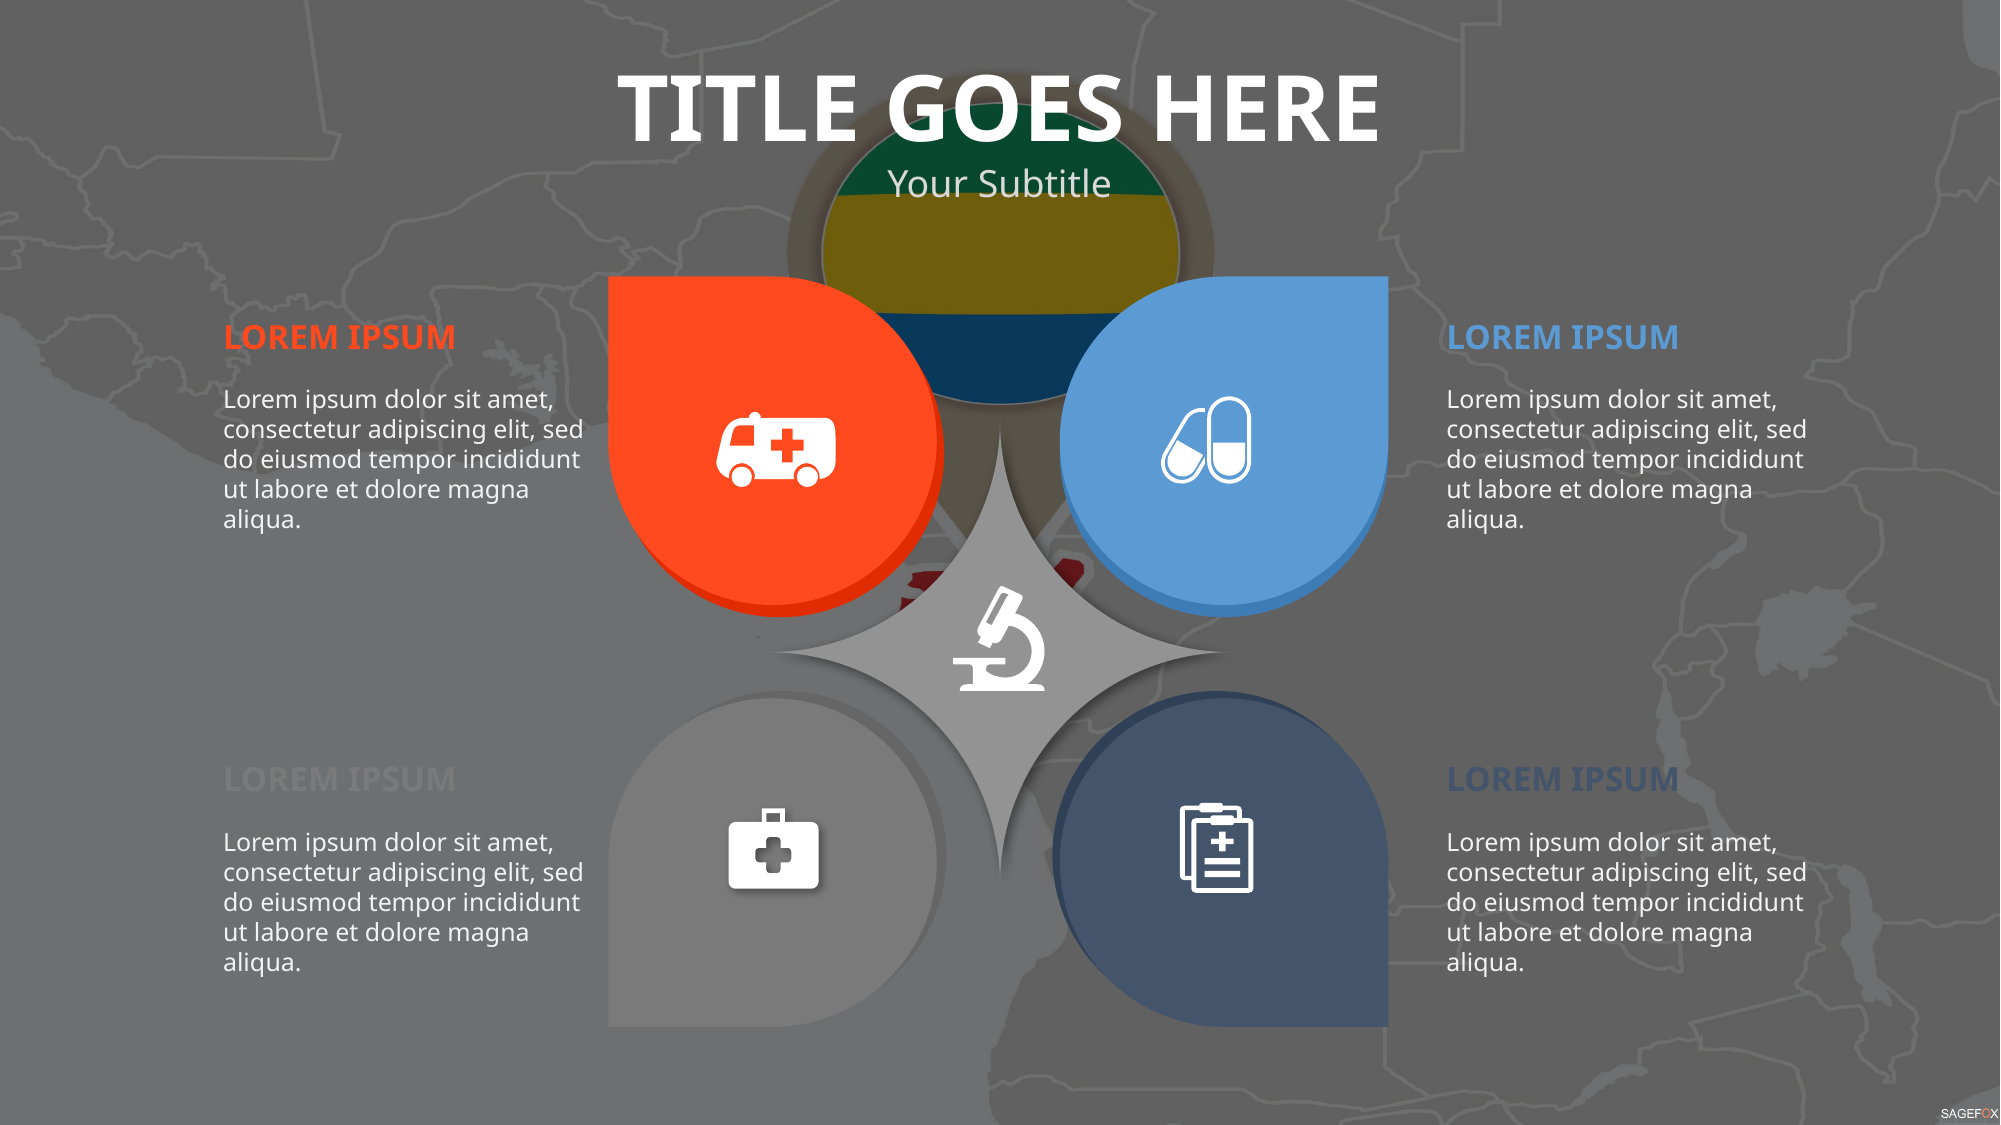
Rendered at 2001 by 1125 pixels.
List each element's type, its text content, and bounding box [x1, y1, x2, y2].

text_box [767, 419, 1233, 885]
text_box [1158, 396, 1252, 487]
text_box LOREM IPSUM Lorem ipsum dolor sit amet, consectetur adipiscing elit, sed do eiusmod tempor incididunt ut labore et dolore magna aliqua. [208, 750, 608, 984]
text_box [1059, 276, 1389, 618]
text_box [716, 411, 836, 487]
text_box TITLE GOES HERE Your Subtitle [548, 42, 1452, 212]
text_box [1179, 802, 1254, 893]
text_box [608, 276, 945, 618]
text_box LOREM IPSUM Lorem ipsum dolor sit amet, consectetur adipiscing elit, sed do eiusmod tempor incididunt ut labore et dolore magna aliqua. [208, 308, 608, 542]
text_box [608, 690, 947, 1027]
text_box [1052, 690, 1389, 1027]
text_box LOREM IPSUM Lorem ipsum dolor sit amet, consectetur adipiscing elit, sed do eiusmod tempor incididunt ut labore et dolore magna aliqua. [1431, 308, 1837, 542]
text_box LOREM IPSUM Lorem ipsum dolor sit amet, consectetur adipiscing elit, sed do eiusmod tempor incididunt ut labore et dolore magna aliqua. [1431, 750, 1837, 984]
text_box [953, 586, 1045, 691]
picture [0, 0, 2001, 1125]
